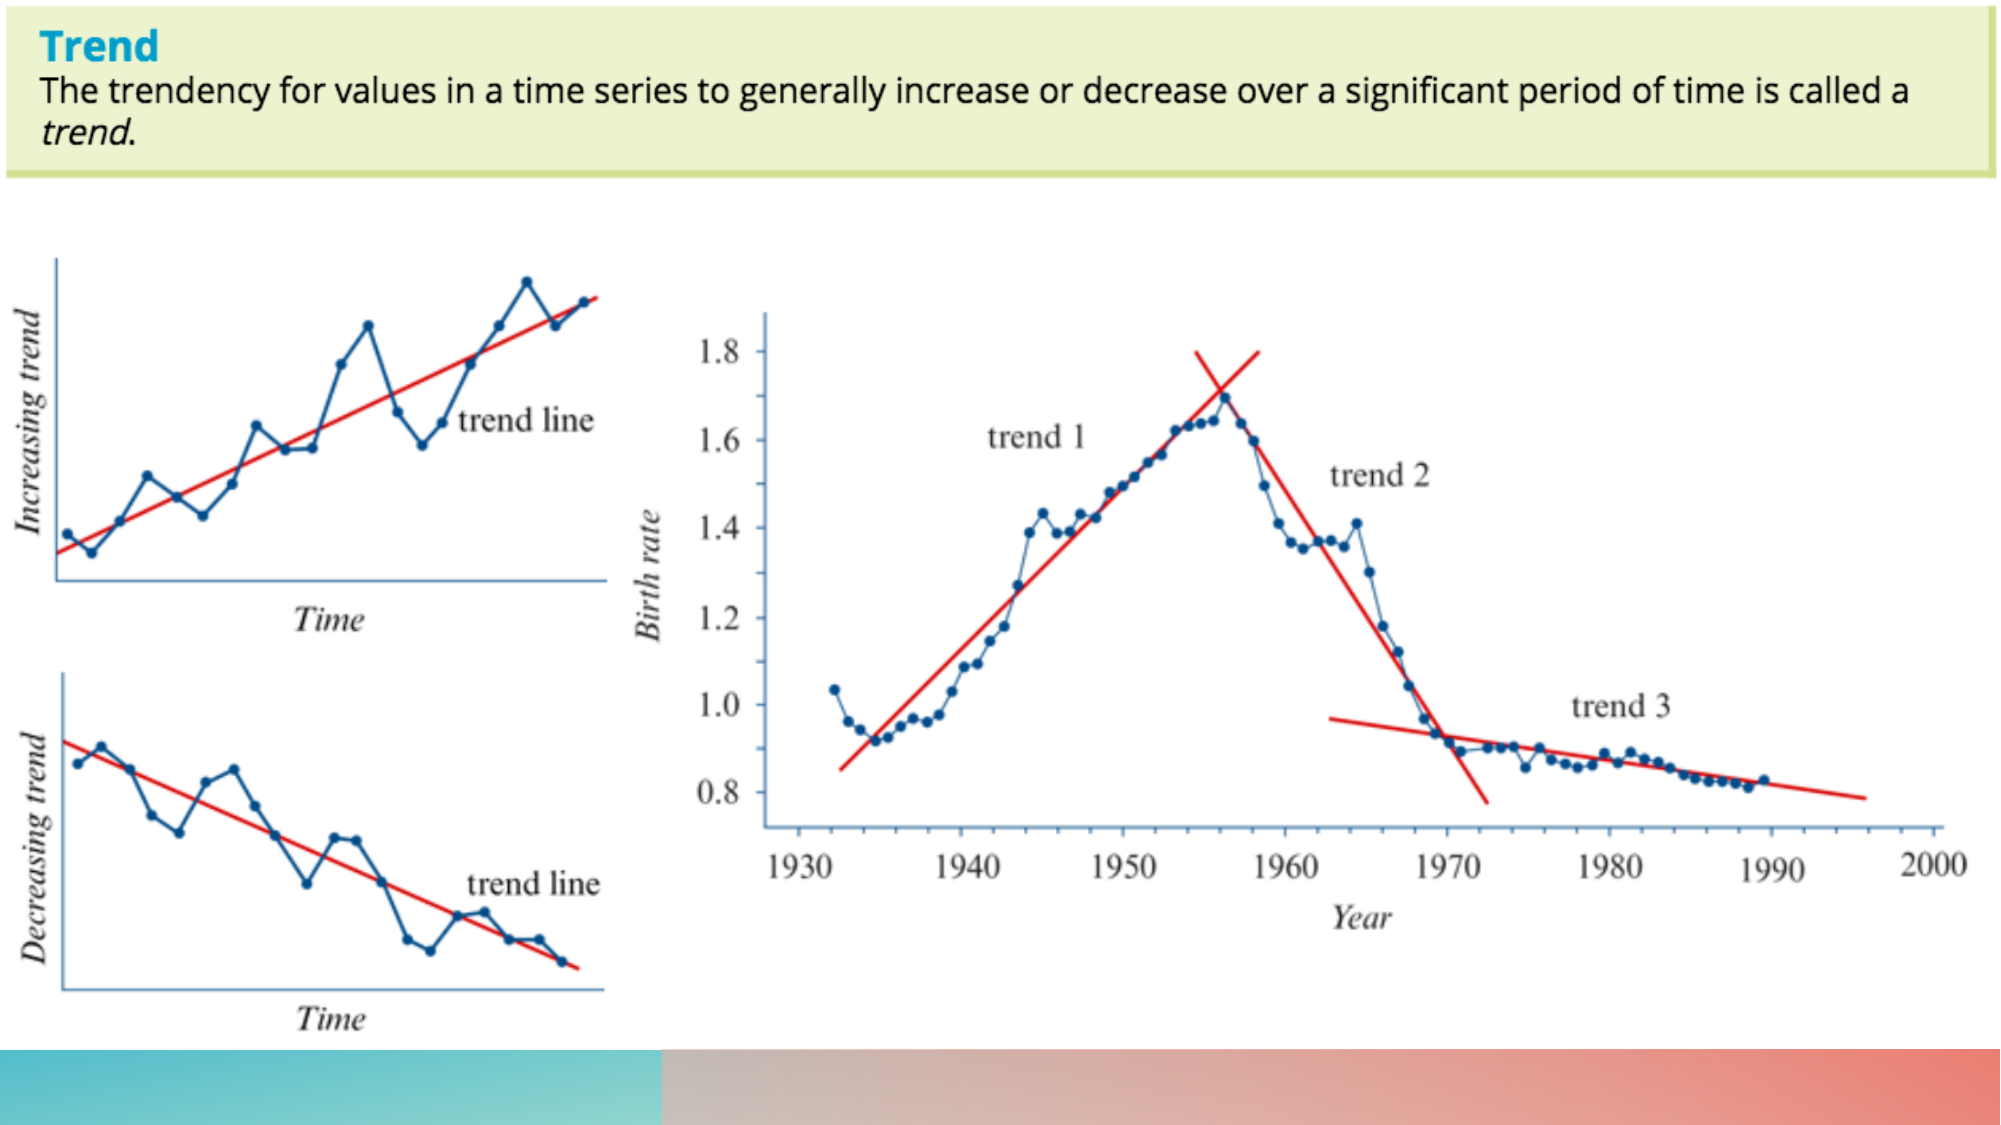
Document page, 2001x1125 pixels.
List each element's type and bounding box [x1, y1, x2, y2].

picture [0, 0, 2000, 182]
picture [0, 248, 1973, 1041]
